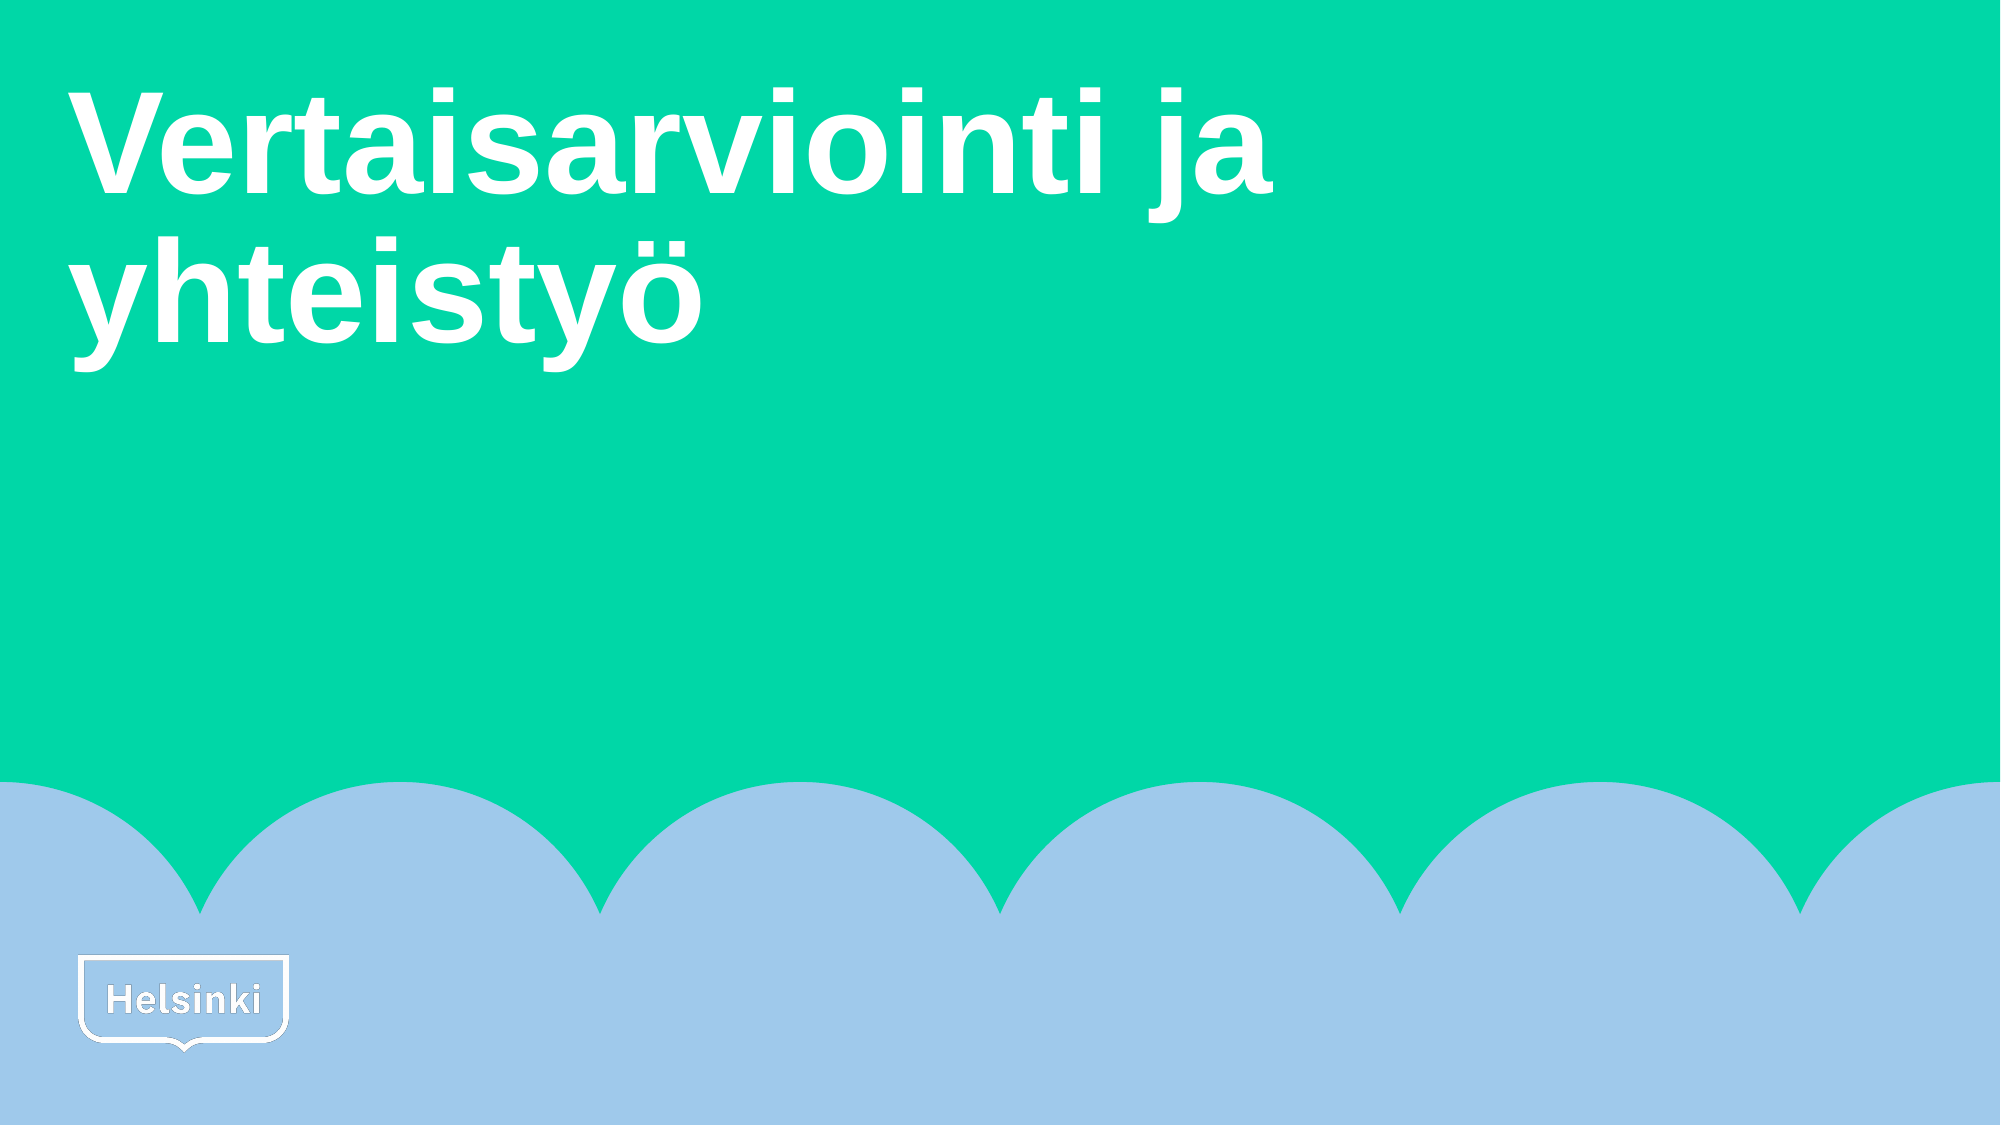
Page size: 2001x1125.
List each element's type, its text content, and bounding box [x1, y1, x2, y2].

title Vertaisarviointi ja yhteistyö [67, 75, 1829, 415]
picture [40, 931, 317, 1087]
